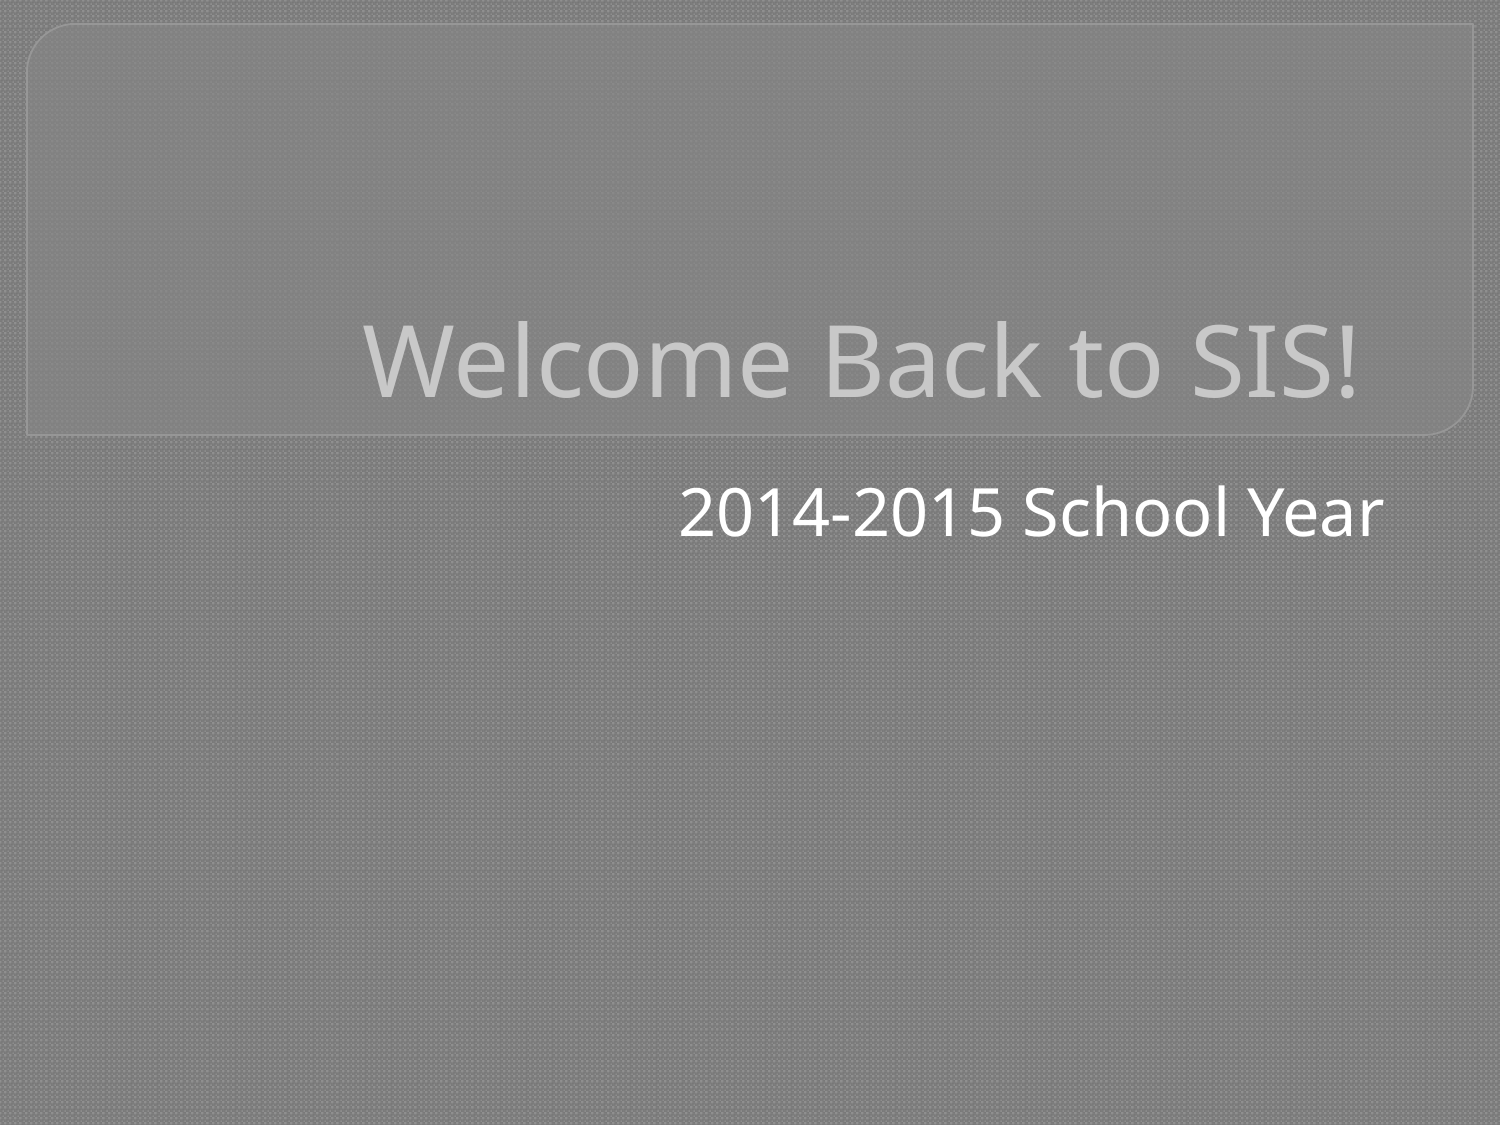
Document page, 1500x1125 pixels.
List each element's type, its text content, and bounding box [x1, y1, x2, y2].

subtitle 2014-2015 School Year [350, 462, 1427, 750]
title Welcome Back to SIS! [76, 62, 1427, 425]
